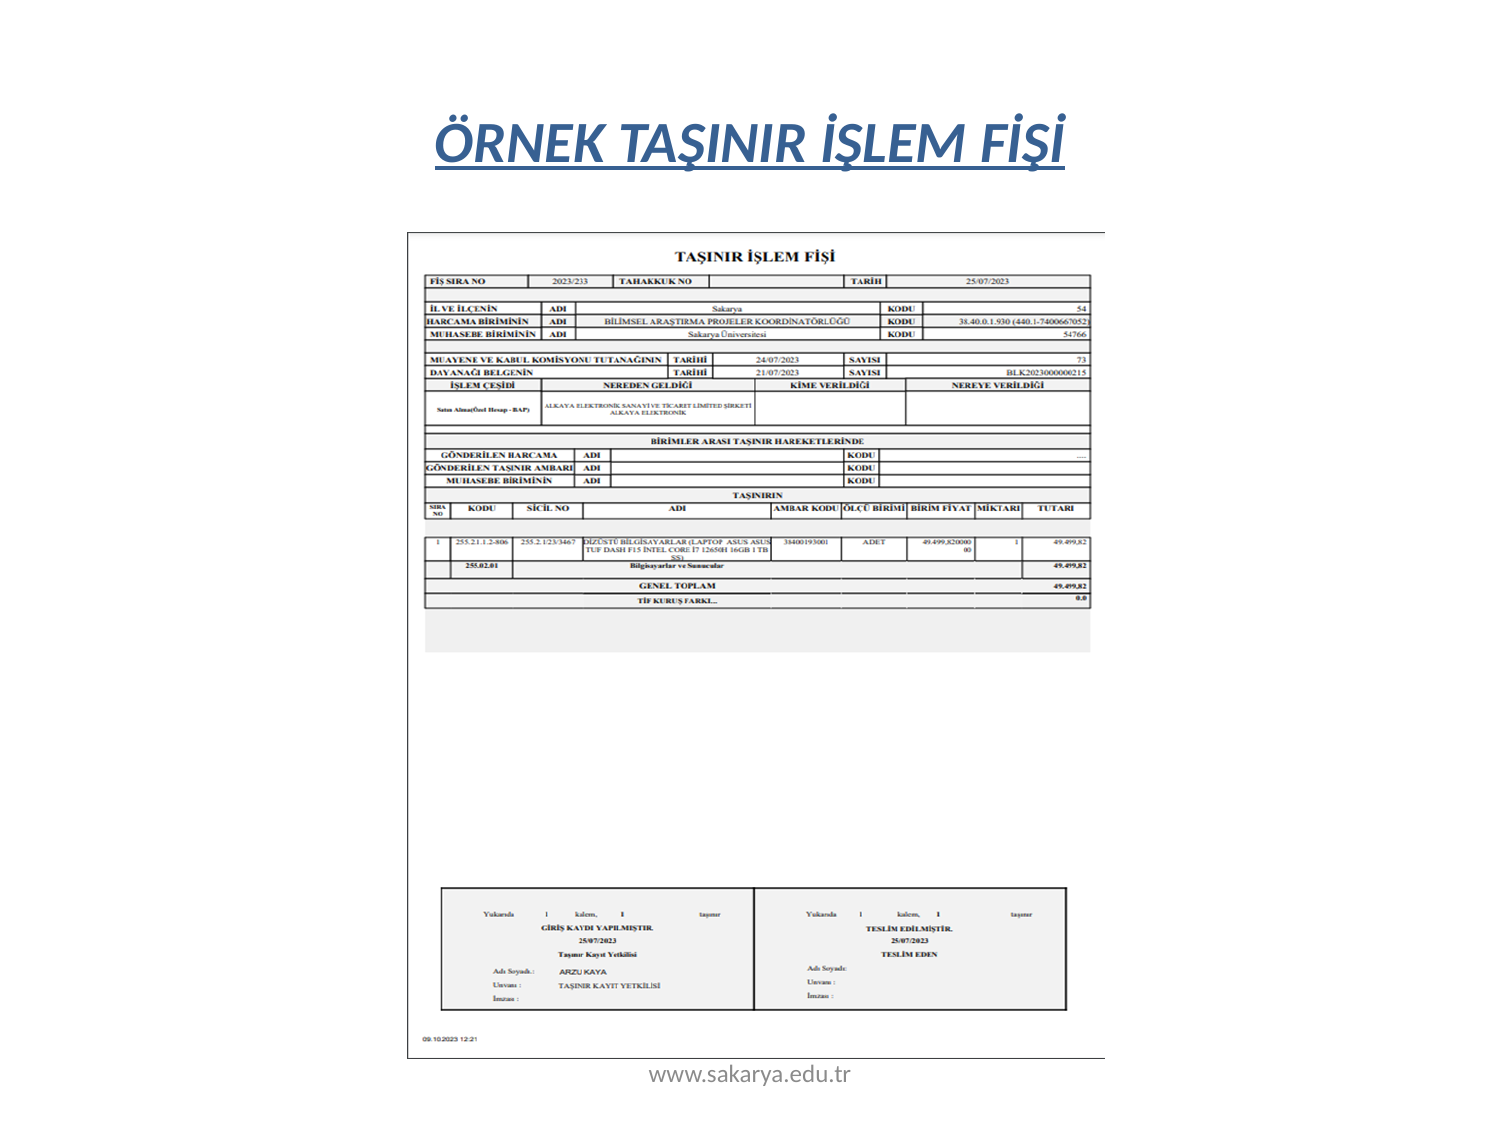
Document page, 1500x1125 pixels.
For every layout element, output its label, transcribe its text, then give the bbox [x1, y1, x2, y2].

footer www.sakarya.edu.tr [512, 1067, 988, 1103]
title ÖRNEK TAŞINIR İŞLEM FİŞİ [75, 45, 1425, 233]
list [407, 232, 1105, 1059]
